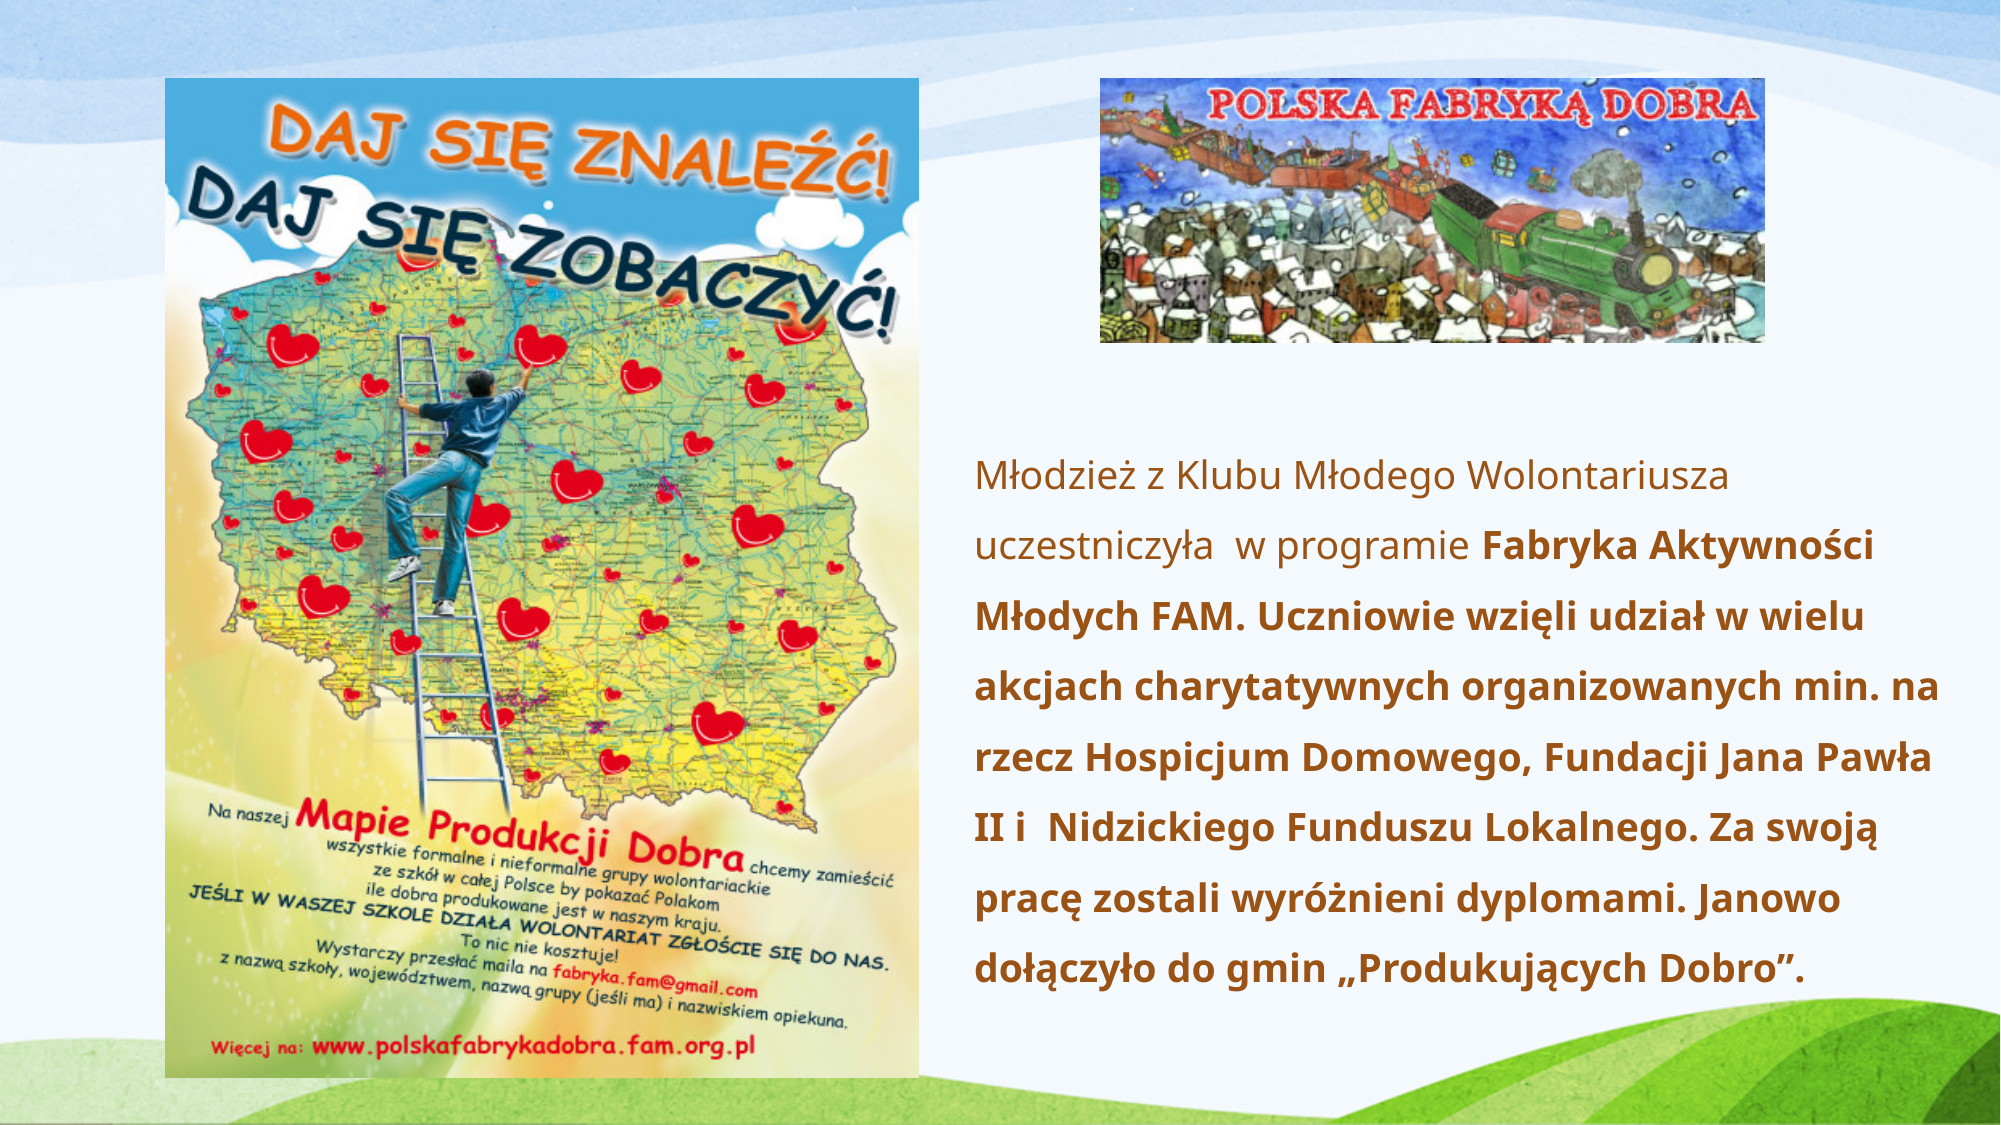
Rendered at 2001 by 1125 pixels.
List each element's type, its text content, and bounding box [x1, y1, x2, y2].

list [165, 78, 919, 1078]
list Młodzież z Klubu Młodego Wolontariusza uczestniczyła w programie Fabryka Aktywności Młodych FAM. Uczniowie wzięli udział w wielu akcjach charytatywnych organizowanych min. na rzecz Hospicjum Domowego, Fundacji Jana Pawła II i Nidzickiego Funduszu Lokalnego. Za swoją pracę zostali wyróżnieni dyplomami. Janowo dołączyło do gmin „Produkujących Dobro”. [959, 418, 1972, 1038]
picture [0, 0, 2001, 1125]
